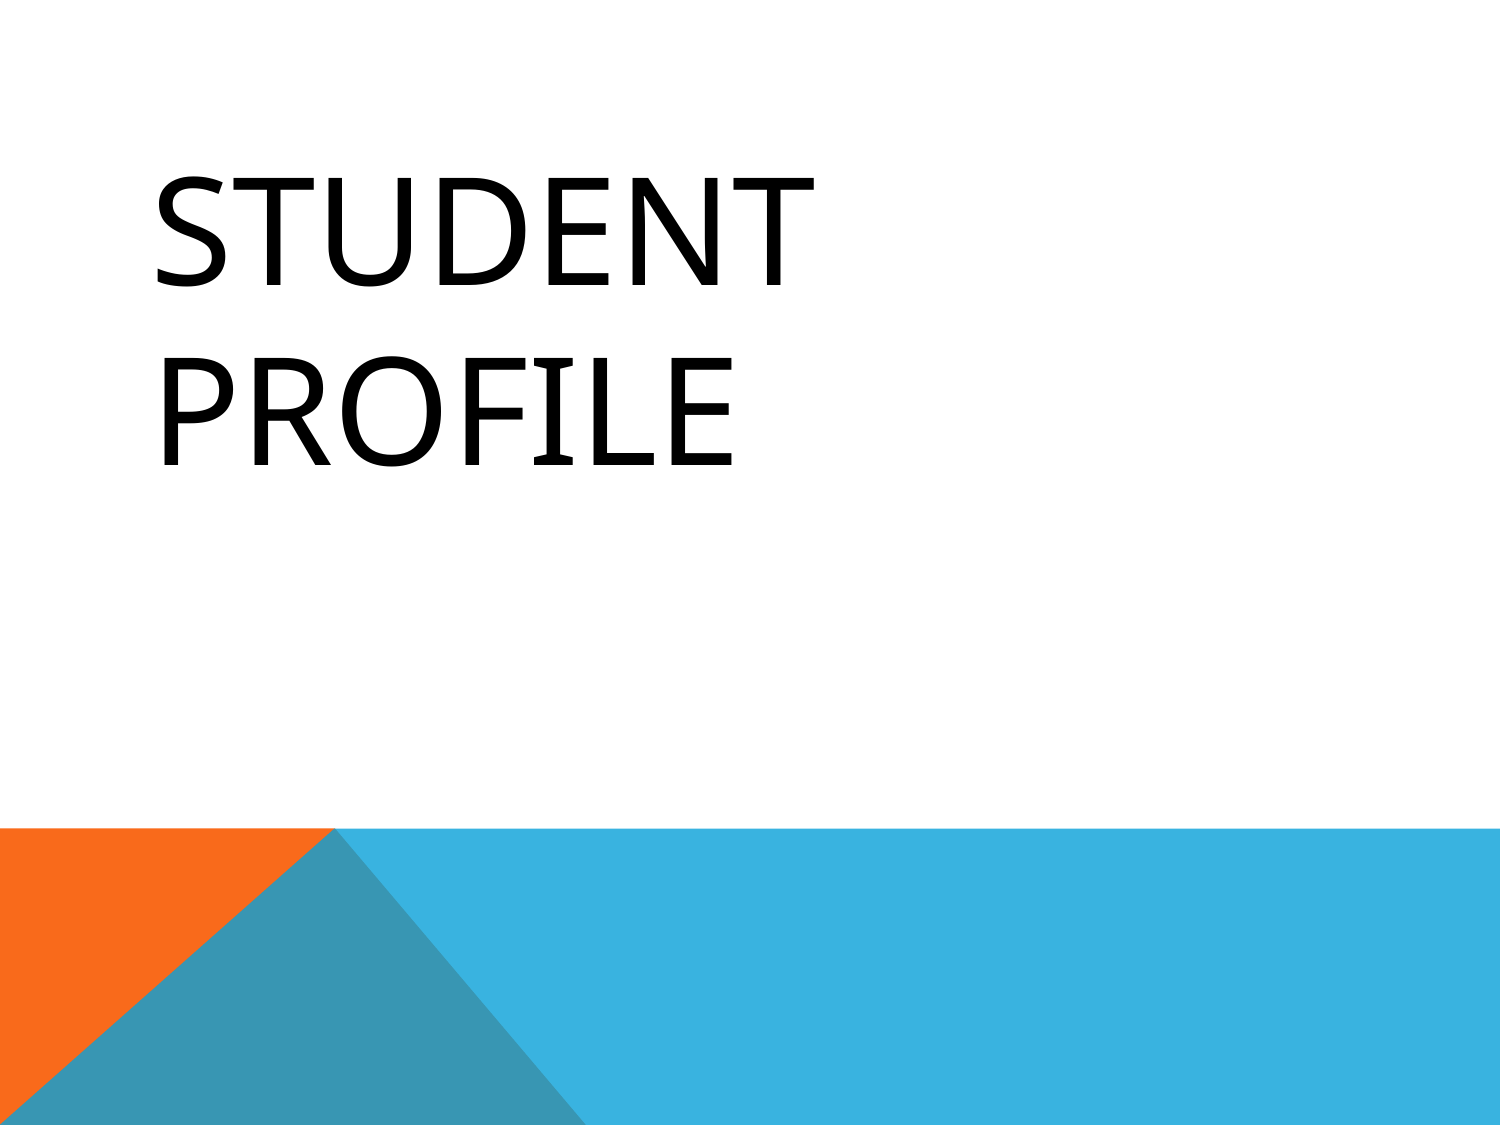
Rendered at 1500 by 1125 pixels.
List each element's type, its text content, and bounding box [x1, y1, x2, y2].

title Student profile [135, 270, 1369, 361]
